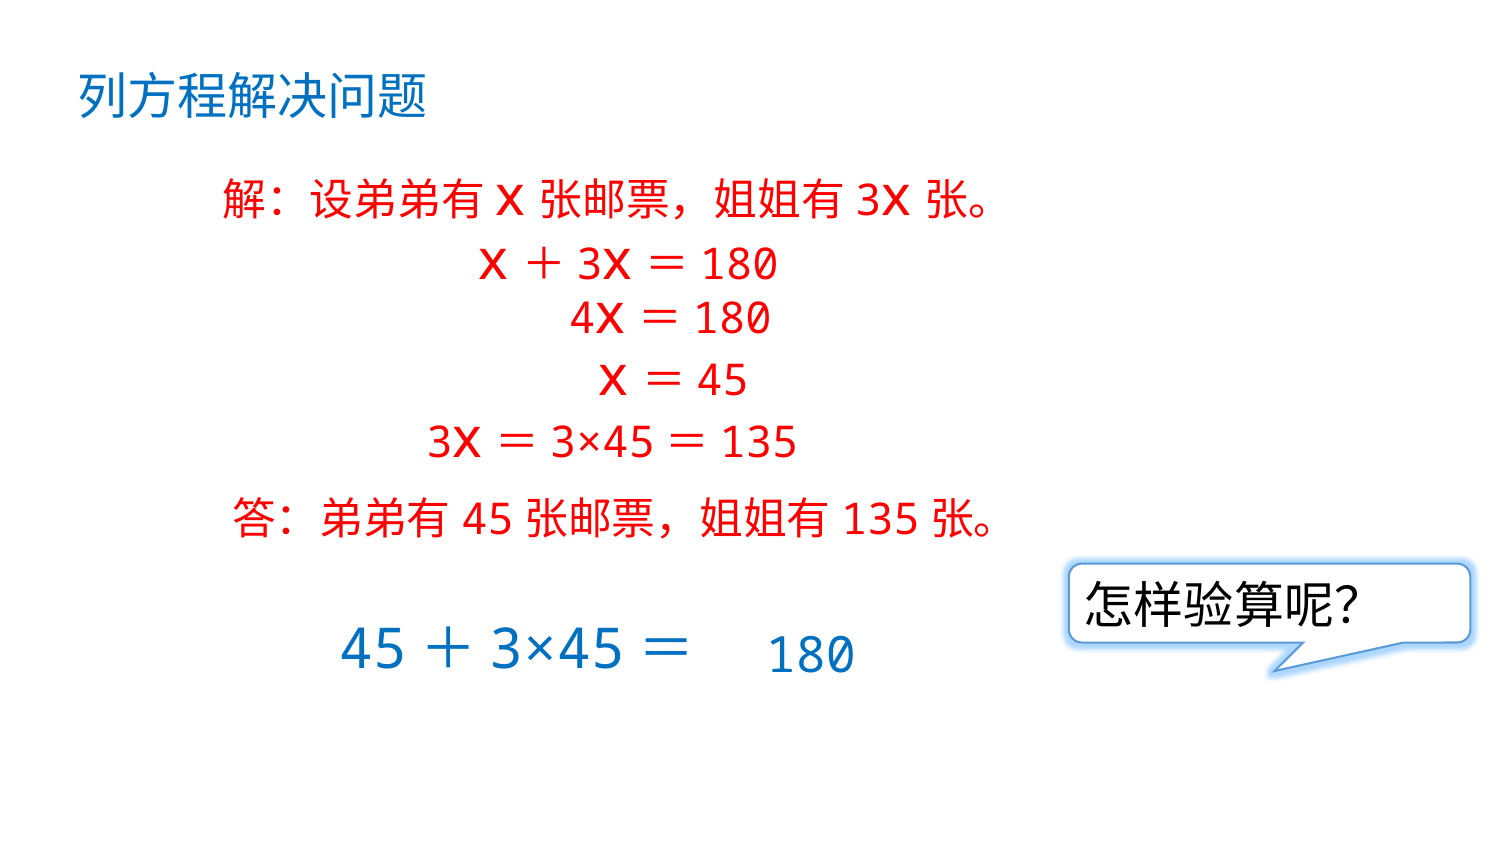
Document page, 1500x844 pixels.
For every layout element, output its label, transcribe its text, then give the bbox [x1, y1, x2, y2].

text_box 4x＝180 [557, 271, 982, 350]
text_box x＝45 [561, 333, 944, 395]
text_box 解：设弟弟有x张邮票，姐姐有3x张。 [211, 153, 1275, 232]
text_box 怎样验算呢？ [1067, 562, 1472, 673]
text_box 3x＝3×45＝135 [388, 395, 1152, 474]
text_box 答：弟弟有45张邮票，姐姐有135张。 [220, 484, 1284, 549]
text_box 180 [754, 616, 868, 688]
text_box 45＋3×45＝ [328, 607, 795, 686]
text_box 列方程解决问题 [66, 58, 440, 130]
text_box x＋3x＝180 [467, 218, 934, 297]
